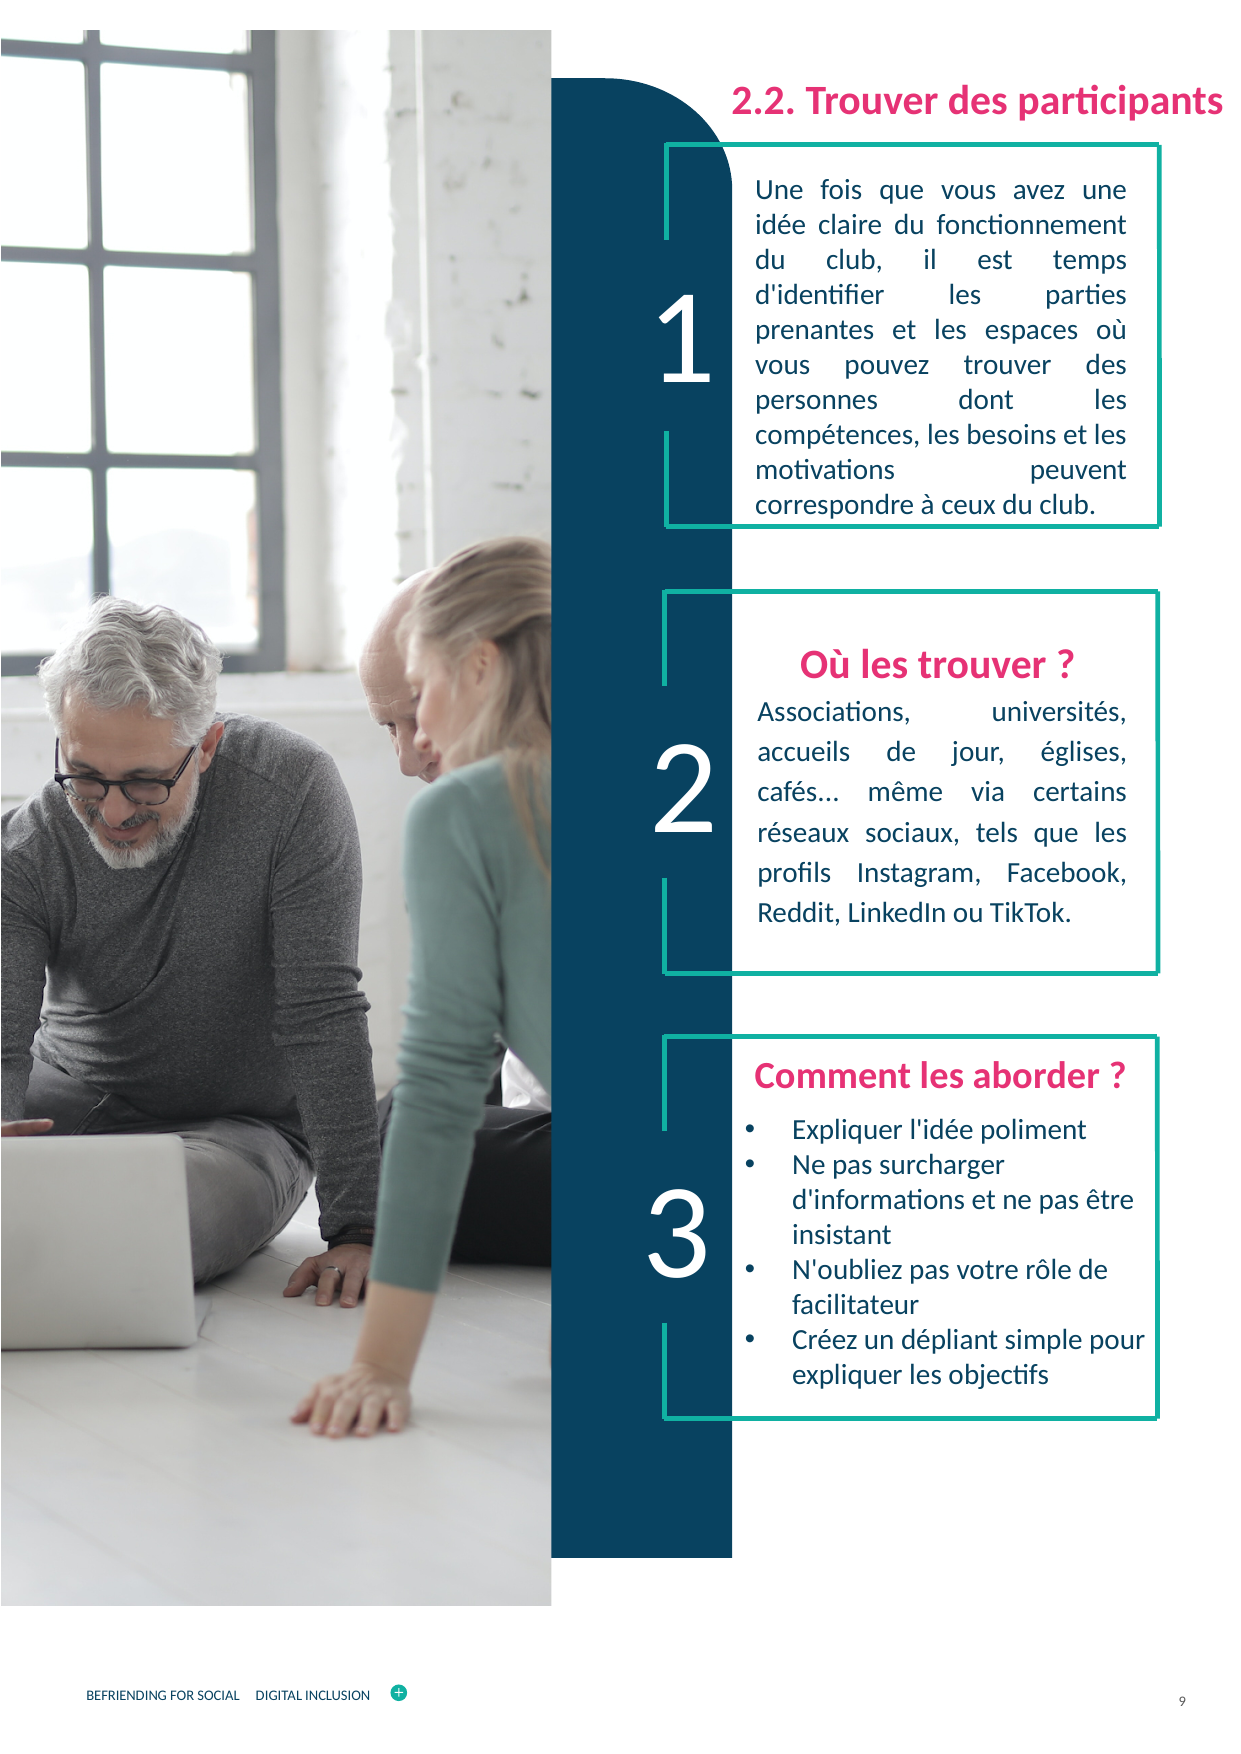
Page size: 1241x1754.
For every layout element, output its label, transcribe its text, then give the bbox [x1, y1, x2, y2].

list Comment les aborder ? [732, 1042, 1143, 1103]
list 2 [561, 675, 733, 833]
text_box 9 [1131, 1662, 1201, 1739]
picture [0, 30, 554, 1606]
list Une fois que vous avez une idée claire du fonctionnement du club, il est temps d'identifier les parties prenantes et les espaces où vous pouvez trouver des personnes dont les compétences, les besoins et les motivations peuvent correspondre à ceux du club. [740, 162, 1143, 380]
list Où les trouver ? [749, 629, 1126, 668]
list Expliquer l'idée poliment Ne pas surcharger d'informations et ne pas être insistant N'oubliez pas votre rôle de facilitateur Créez un dépliant simple pour expliquer les objectifs [716, 1103, 1174, 1388]
list Associations, universités, accueils de jour, églises, cafés... même via certains réseaux sociaux, tels que les profils Instagram, Facebook, Reddit, LinkedIn ou TikTok. [667, 679, 1143, 965]
text_box 2.2. Trouver des participants [716, 65, 1241, 150]
list 1 [560, 225, 732, 383]
list 3 [559, 1120, 716, 1278]
